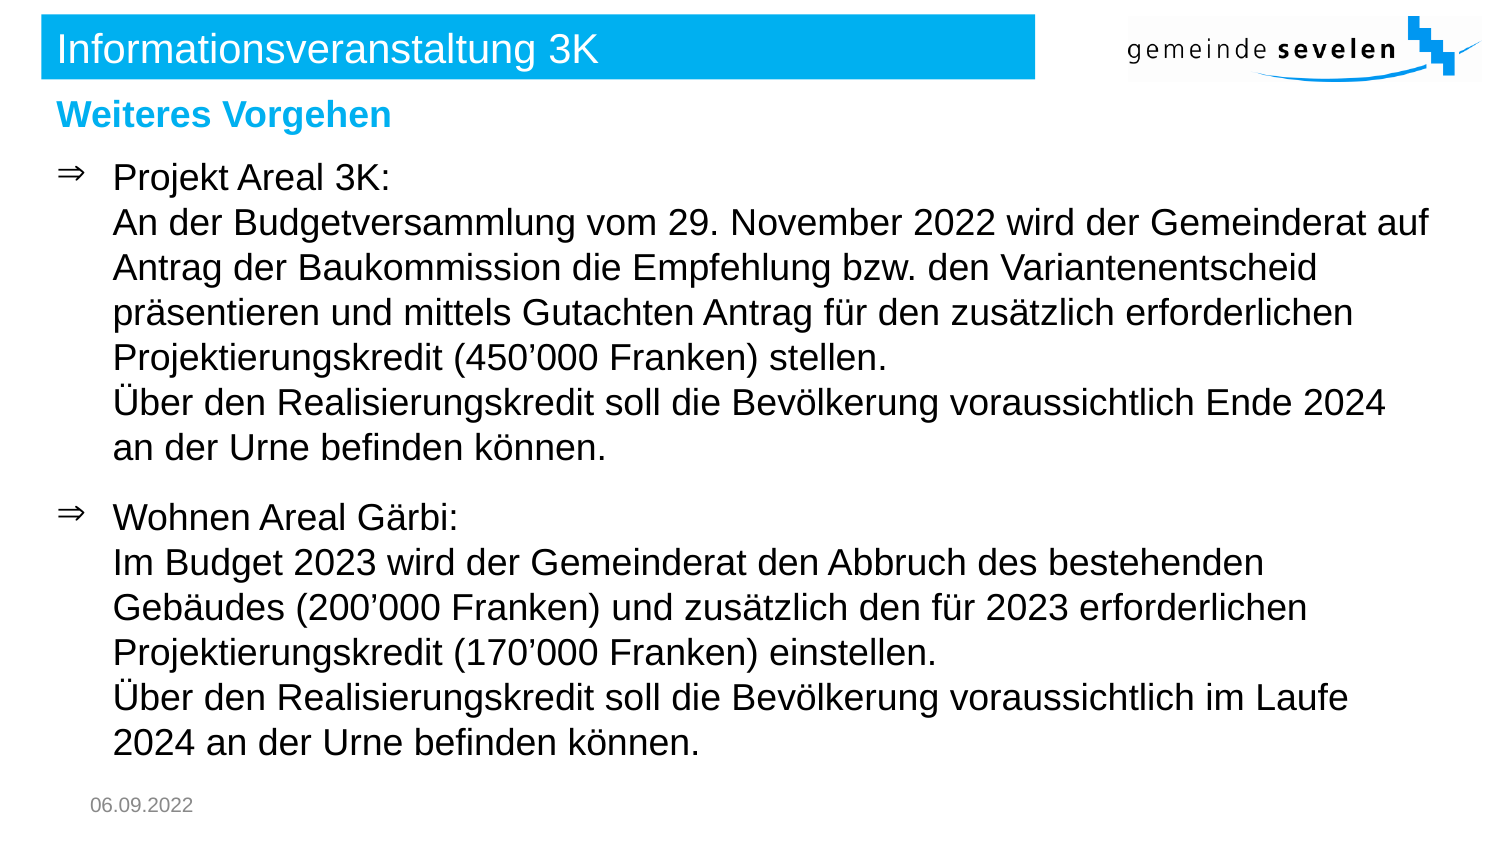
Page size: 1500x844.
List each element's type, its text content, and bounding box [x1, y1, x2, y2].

title Informationsveranstaltung 3K [41, 14, 1036, 80]
picture [1128, 16, 1482, 82]
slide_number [75, 782, 425, 827]
text_box Projekt Areal 3K: An der Budgetversammlung vom 29. November 2022 wird der Gemeinderat auf Antrag der Baukommission die Empfehlung bzw. den Variantenentscheid präsentieren und mittels Gutachten Antrag für den zusätzlich erforderlichen Projektierungskredit (450’000 Franken) stellen. Über den Realisierungskredit soll die Bevölkerung voraussichtlich Ende 2024 an der Urne befinden können. Wohnen Areal Gärbi: Im Budget 2023 wird der Gemeinderat den Abbruch des bestehenden Gebäudes (200’000 Franken) und zusätzlich den für 2023 erforderlichen Projektierungskredit (170’000 Franken) einstellen. Über den Realisierungskredit soll die Bevölkerung voraussichtlich im Laufe 2024 an der Urne befinden können. [41, 145, 1447, 805]
text_box Weiteres Vorgehen [41, 82, 1377, 145]
